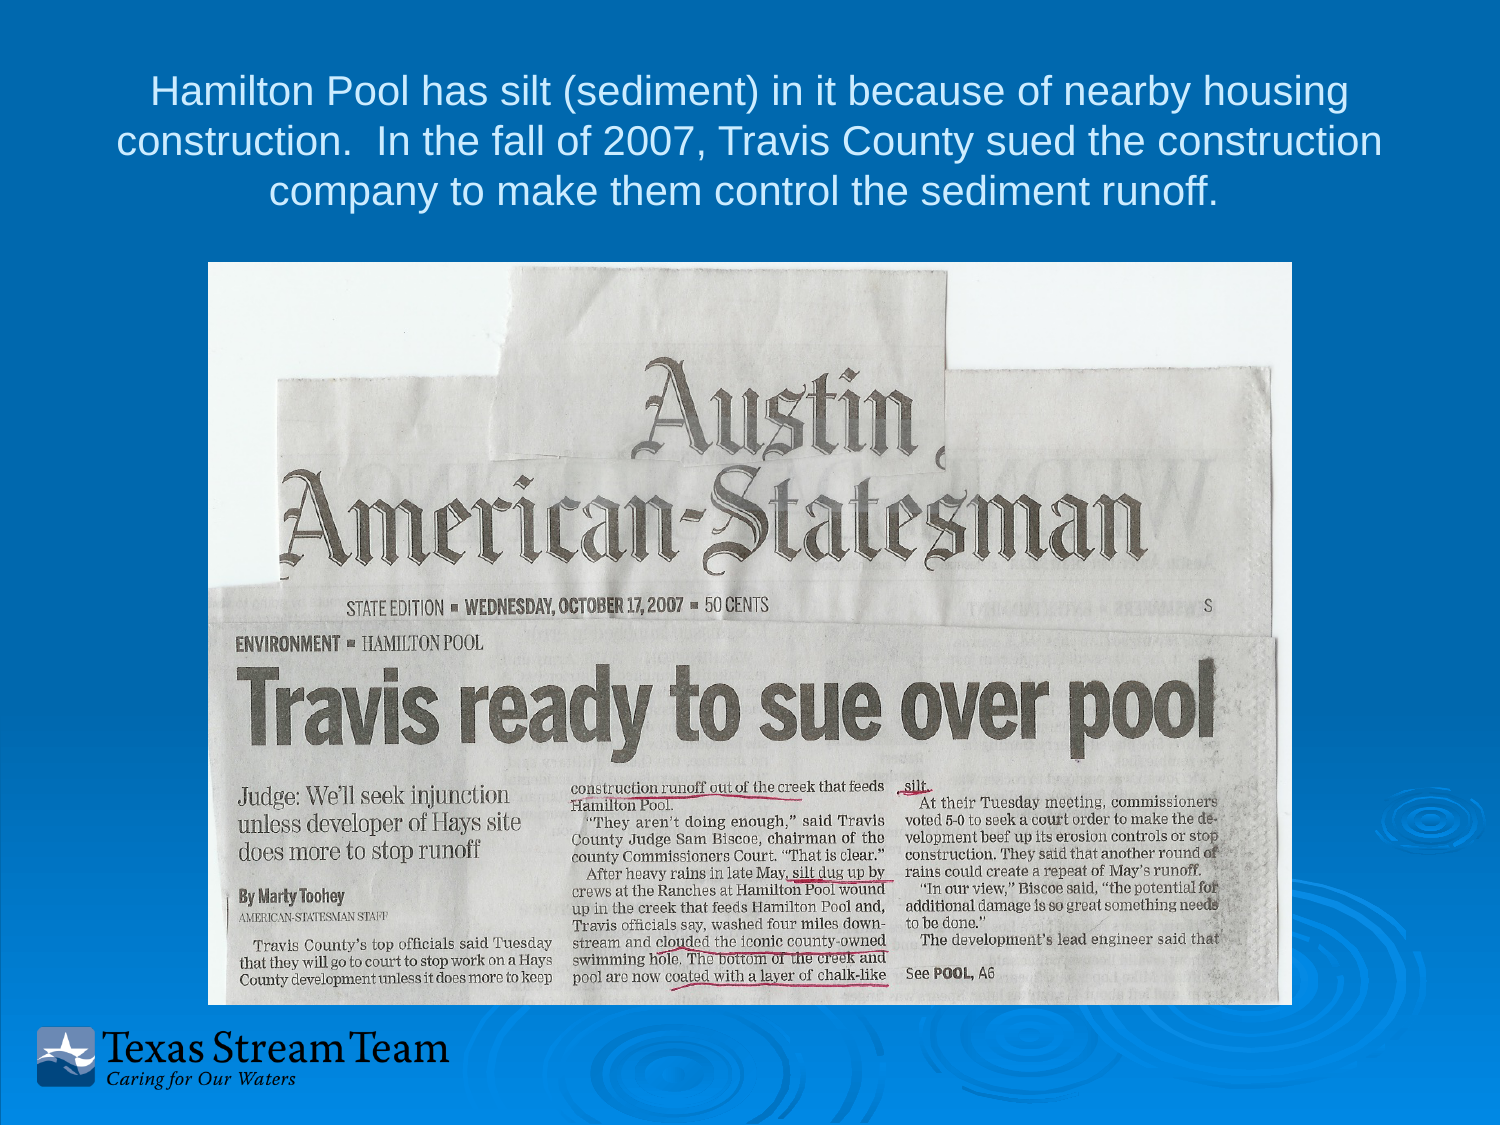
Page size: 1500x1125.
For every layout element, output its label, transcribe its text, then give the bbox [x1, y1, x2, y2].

picture [37, 1024, 451, 1096]
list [207, 262, 1293, 1006]
title Hamilton Pool has silt (sediment) in it because of nearby housing construction. In the fall of 2007, Travis County sued the construction company to make them control the sediment runoff. [74, 45, 1426, 233]
